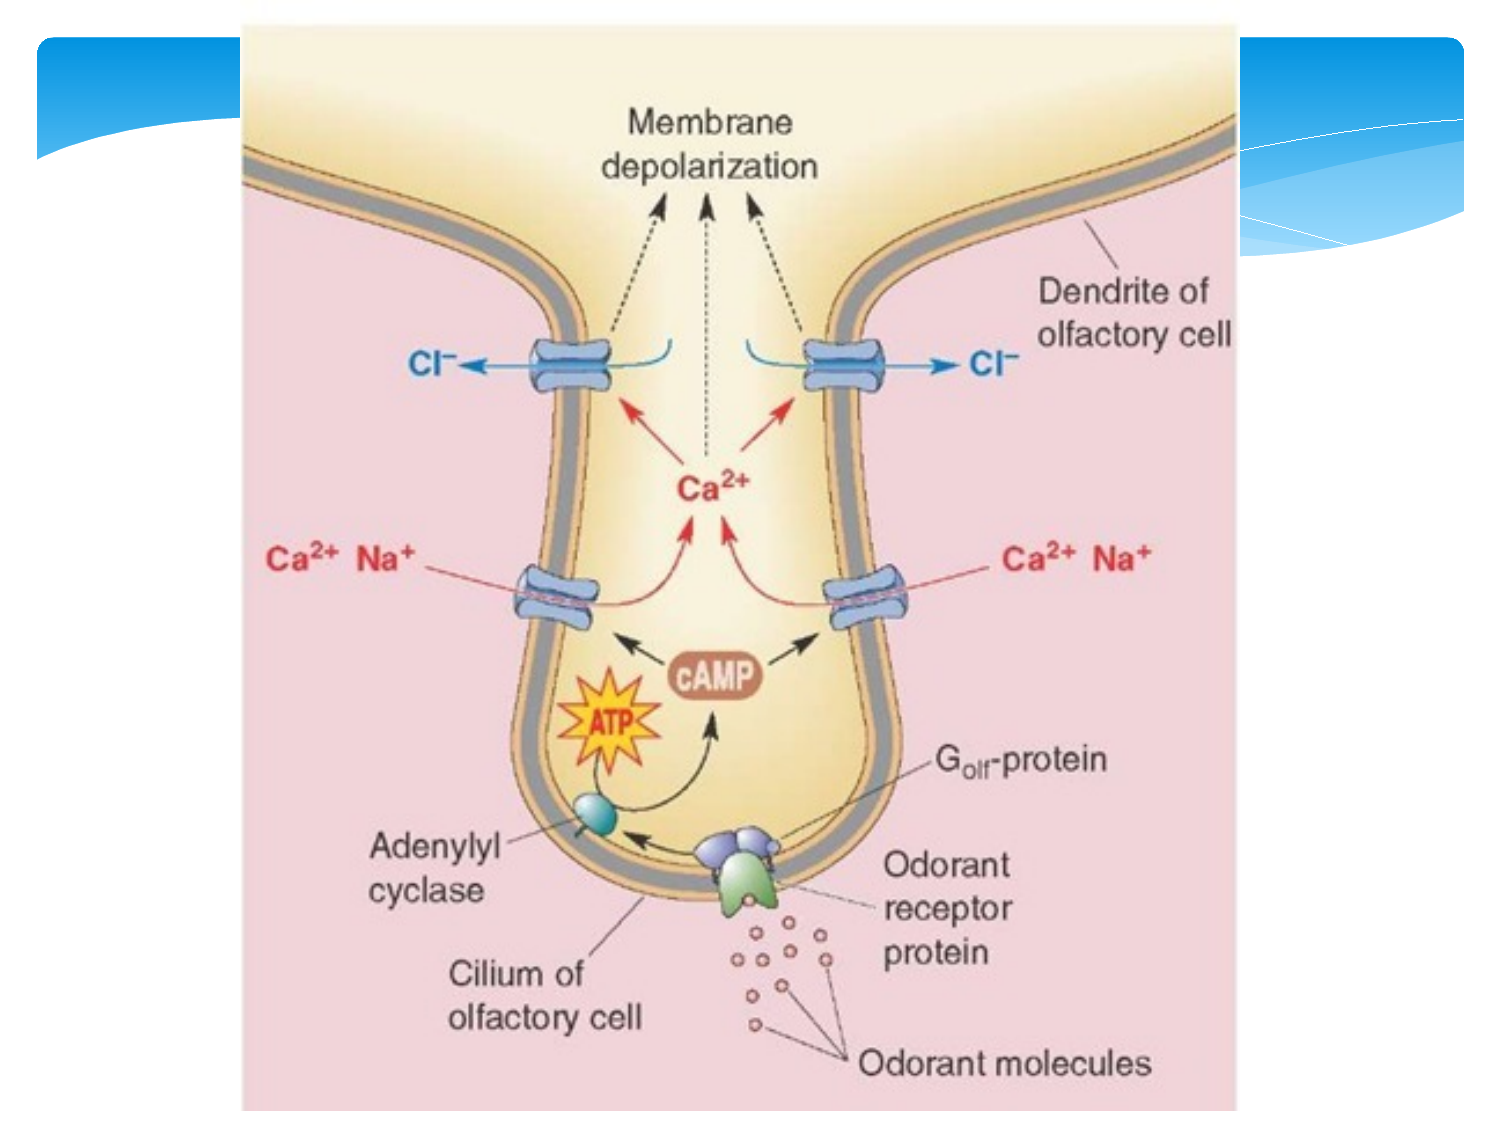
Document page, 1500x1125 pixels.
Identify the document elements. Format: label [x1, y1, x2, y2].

picture [239, 0, 1240, 1111]
